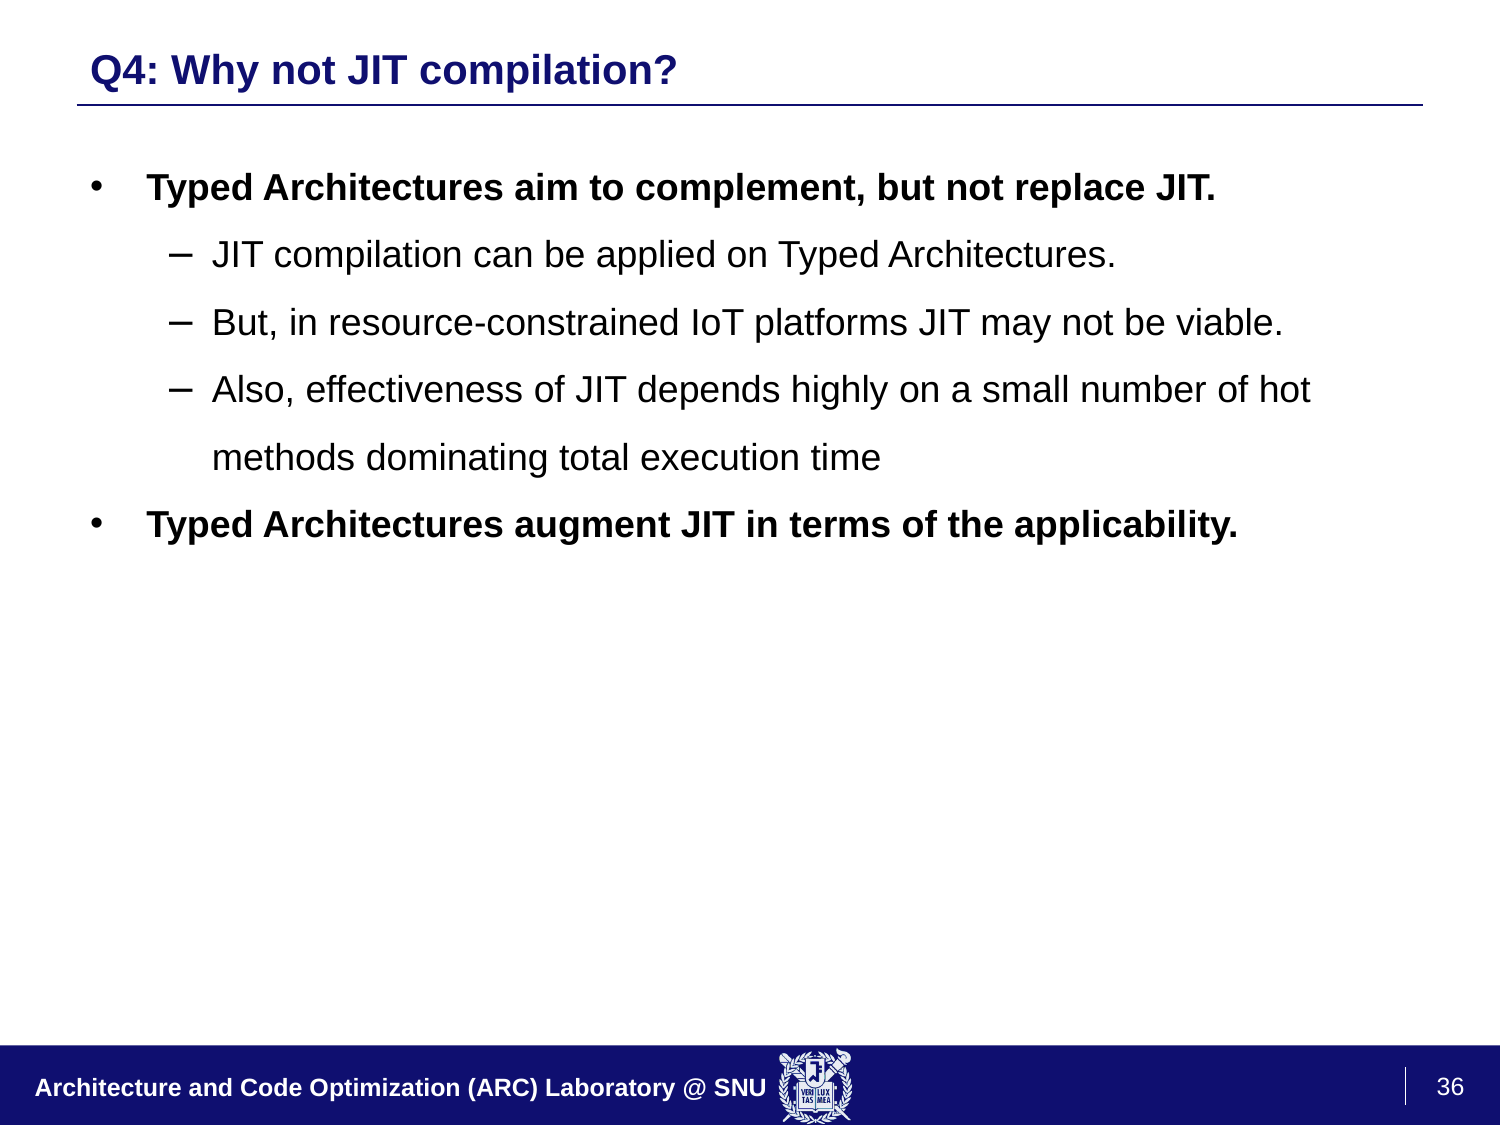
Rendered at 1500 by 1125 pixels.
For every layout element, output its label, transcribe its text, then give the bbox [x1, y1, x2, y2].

title Q4: Why not JIT compilation? [75, 30, 1425, 105]
slide_number 36 [1411, 1046, 1490, 1125]
list Typed Architectures aim to complement, but not replace JIT. JIT compilation can be applied on Typed Architectures. But, in resource-constrained IoT platforms JIT may not be viable. Also, effectiveness of JIT depends highly on a small number of hot methods dominating total execution time Typed Architectures augment JIT in terms of the applicability. [75, 125, 1425, 1005]
picture [773, 1047, 857, 1125]
